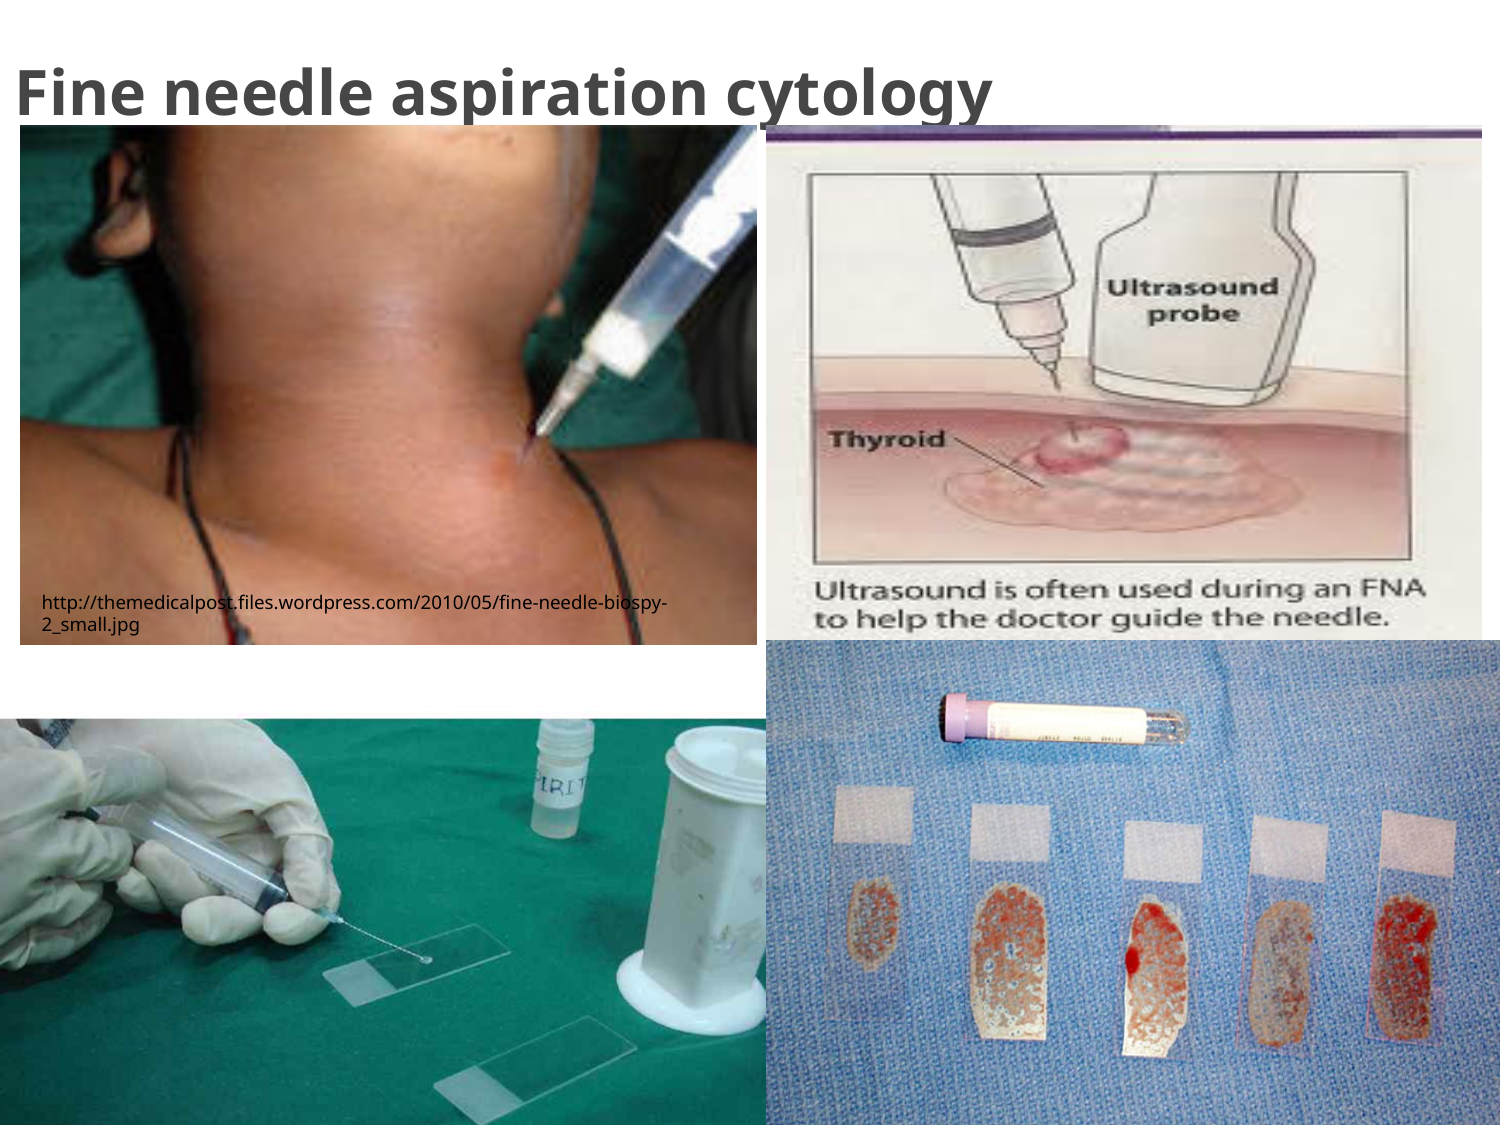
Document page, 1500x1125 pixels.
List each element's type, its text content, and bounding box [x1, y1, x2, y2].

title Fine needle aspiration cytology [0, 45, 1270, 233]
picture [0, 124, 1500, 1125]
